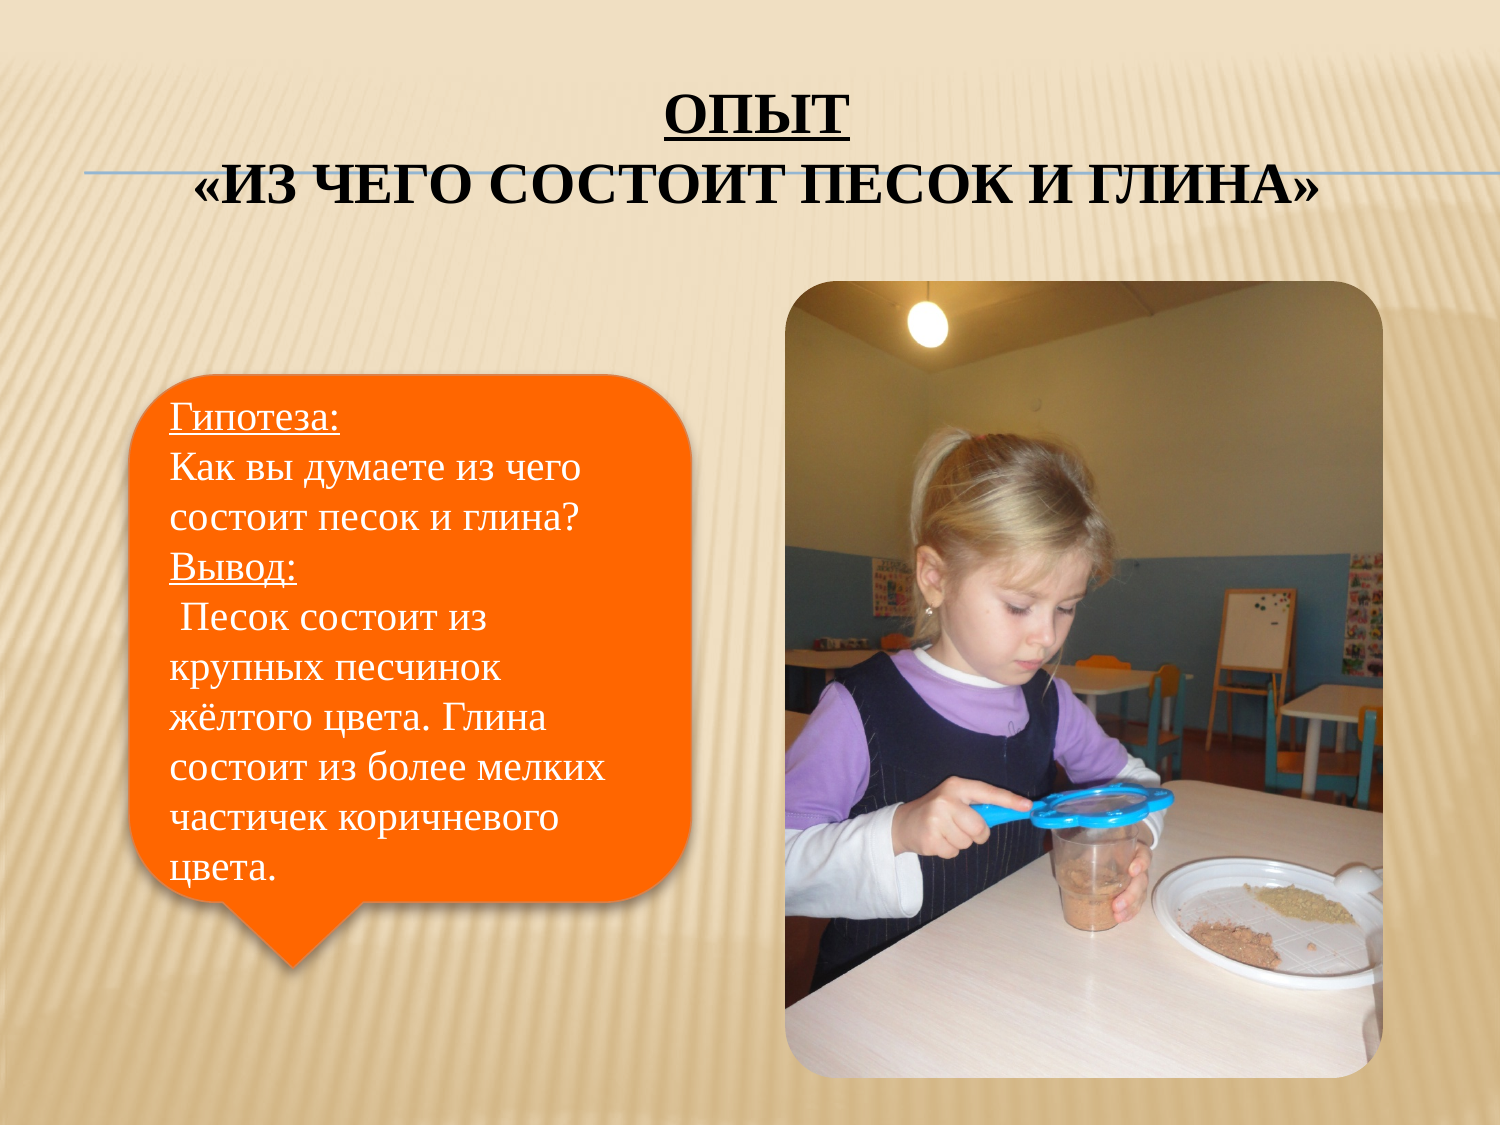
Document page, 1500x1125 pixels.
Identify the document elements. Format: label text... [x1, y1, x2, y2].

title Опыт «Из чего состоит песок и глина» [82, 58, 1432, 233]
text_box Гипотеза: Как вы думаете из чего состоит песок и глина? Вывод: Песок состоит из крупных песчинок жёлтого цвета. Глина состоит из более мелких частичек коричневого цвета. [128, 374, 675, 969]
picture [685, 281, 1483, 979]
picture [785, 989, 1383, 1078]
